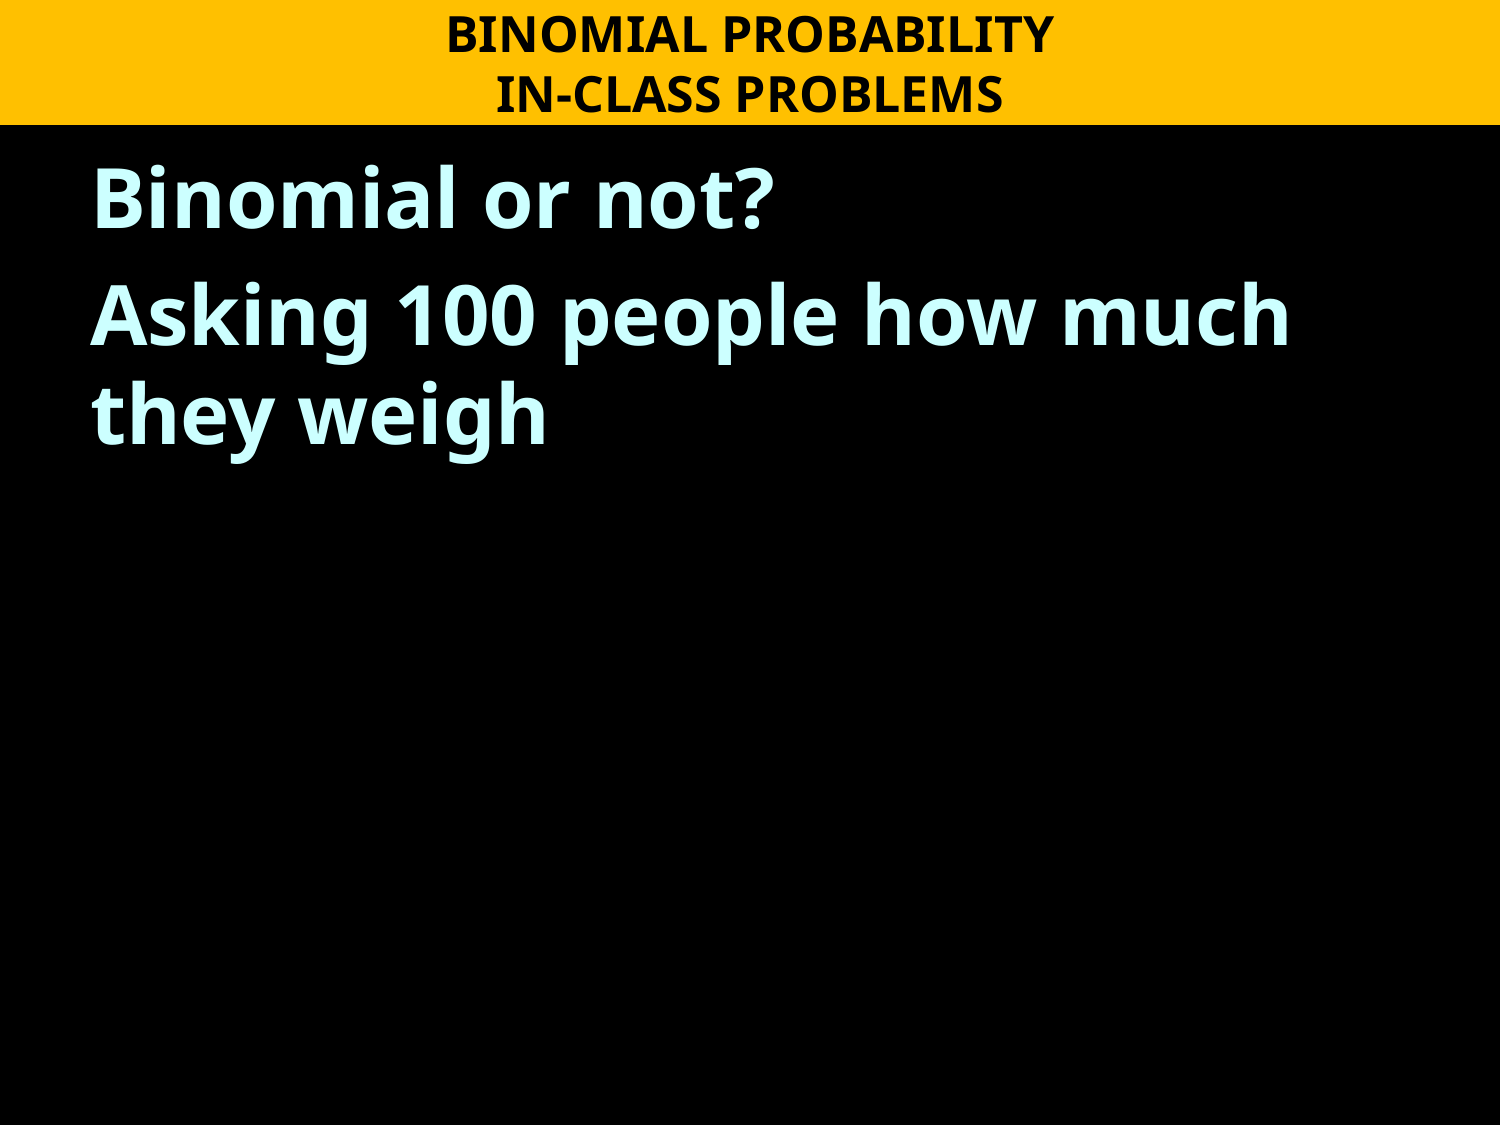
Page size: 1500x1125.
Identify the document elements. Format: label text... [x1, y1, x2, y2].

list Binomial or not? Asking 100 people how much they weigh [75, 137, 1425, 1063]
text_box BINOMIAL PROBABILITY IN-CLASS PROBLEMS [0, 0, 1500, 125]
